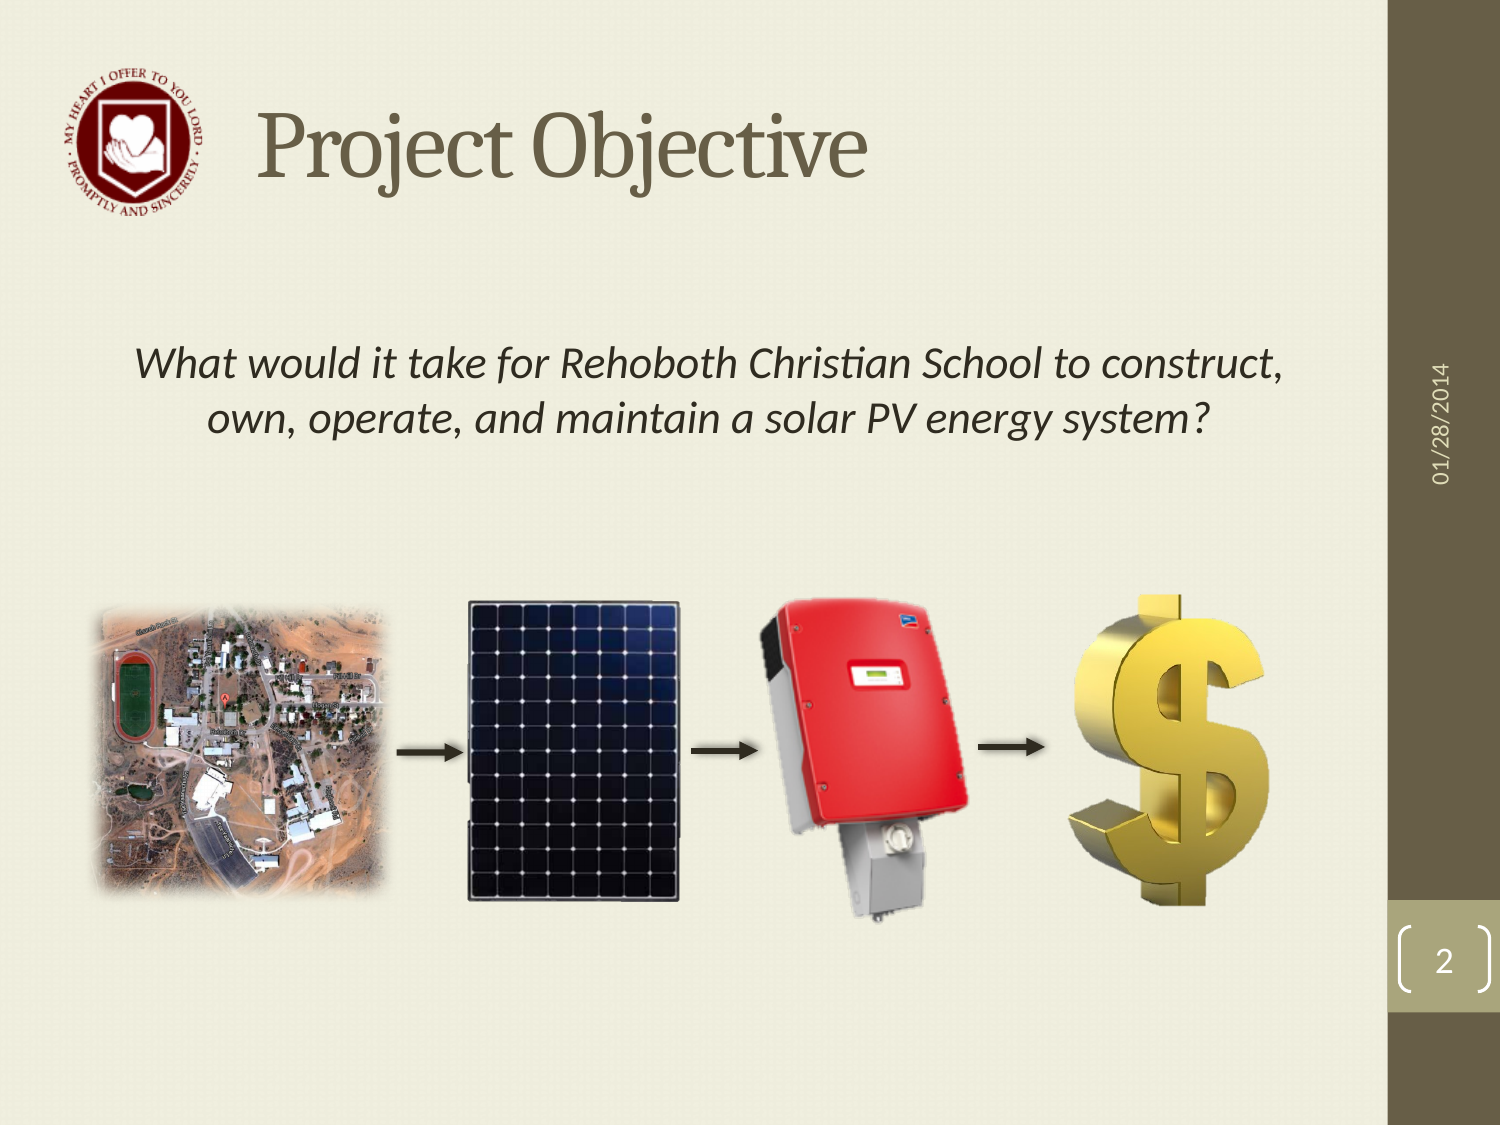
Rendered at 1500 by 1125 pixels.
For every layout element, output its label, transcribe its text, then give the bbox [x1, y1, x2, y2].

picture [45, 62, 214, 216]
picture [82, 599, 398, 906]
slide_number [1408, 100, 1469, 501]
title Project Objective [240, 45, 1325, 233]
list What would it take for Rehoboth Christian School to construct, own, operate, and maintain a solar PV energy system? [75, 324, 1325, 1050]
slide_number 2 [1397, 924, 1492, 994]
picture [462, 556, 1415, 958]
